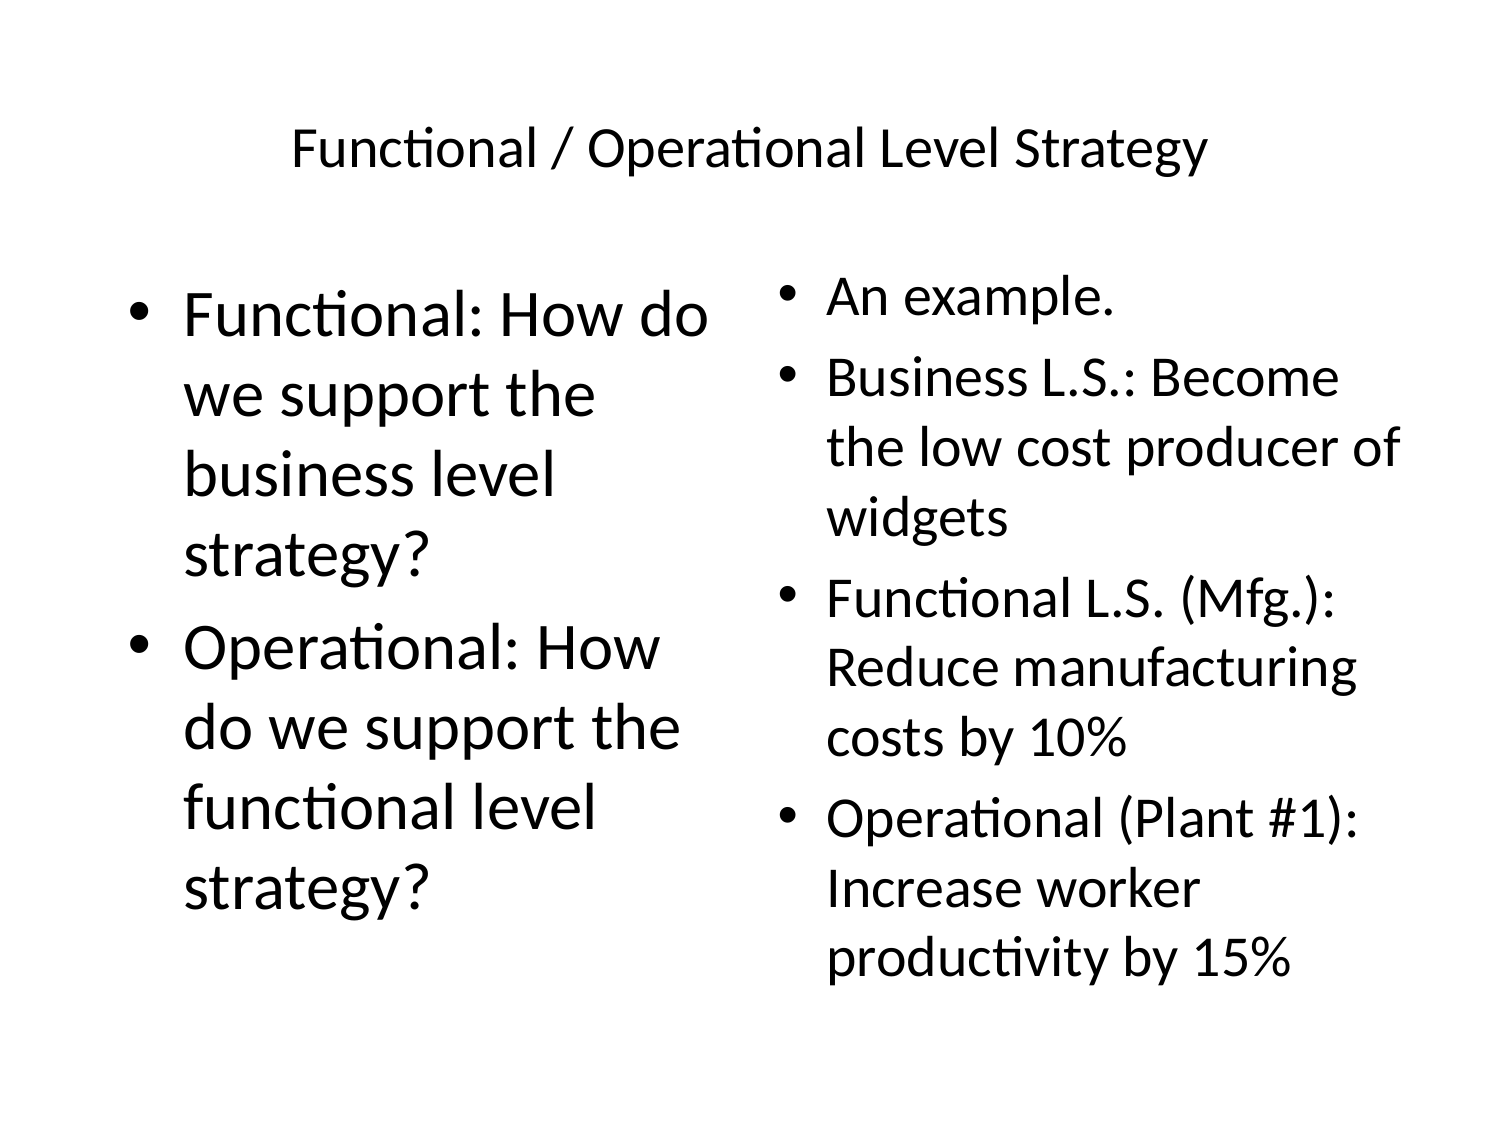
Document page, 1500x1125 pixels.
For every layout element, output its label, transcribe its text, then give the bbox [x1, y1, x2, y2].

list Functional: How do we support the business level strategy? Operational: How do we support the functional level strategy? [112, 262, 738, 1000]
title Functional / Operational Level Strategy [112, 50, 1388, 238]
list An example. Business L.S.: Become the low cost producer of widgets Functional L.S. (Mfg.): Reduce manufacturing costs by 10% Operational (Plant #1): Increase worker productivity by 15% [762, 249, 1438, 1000]
